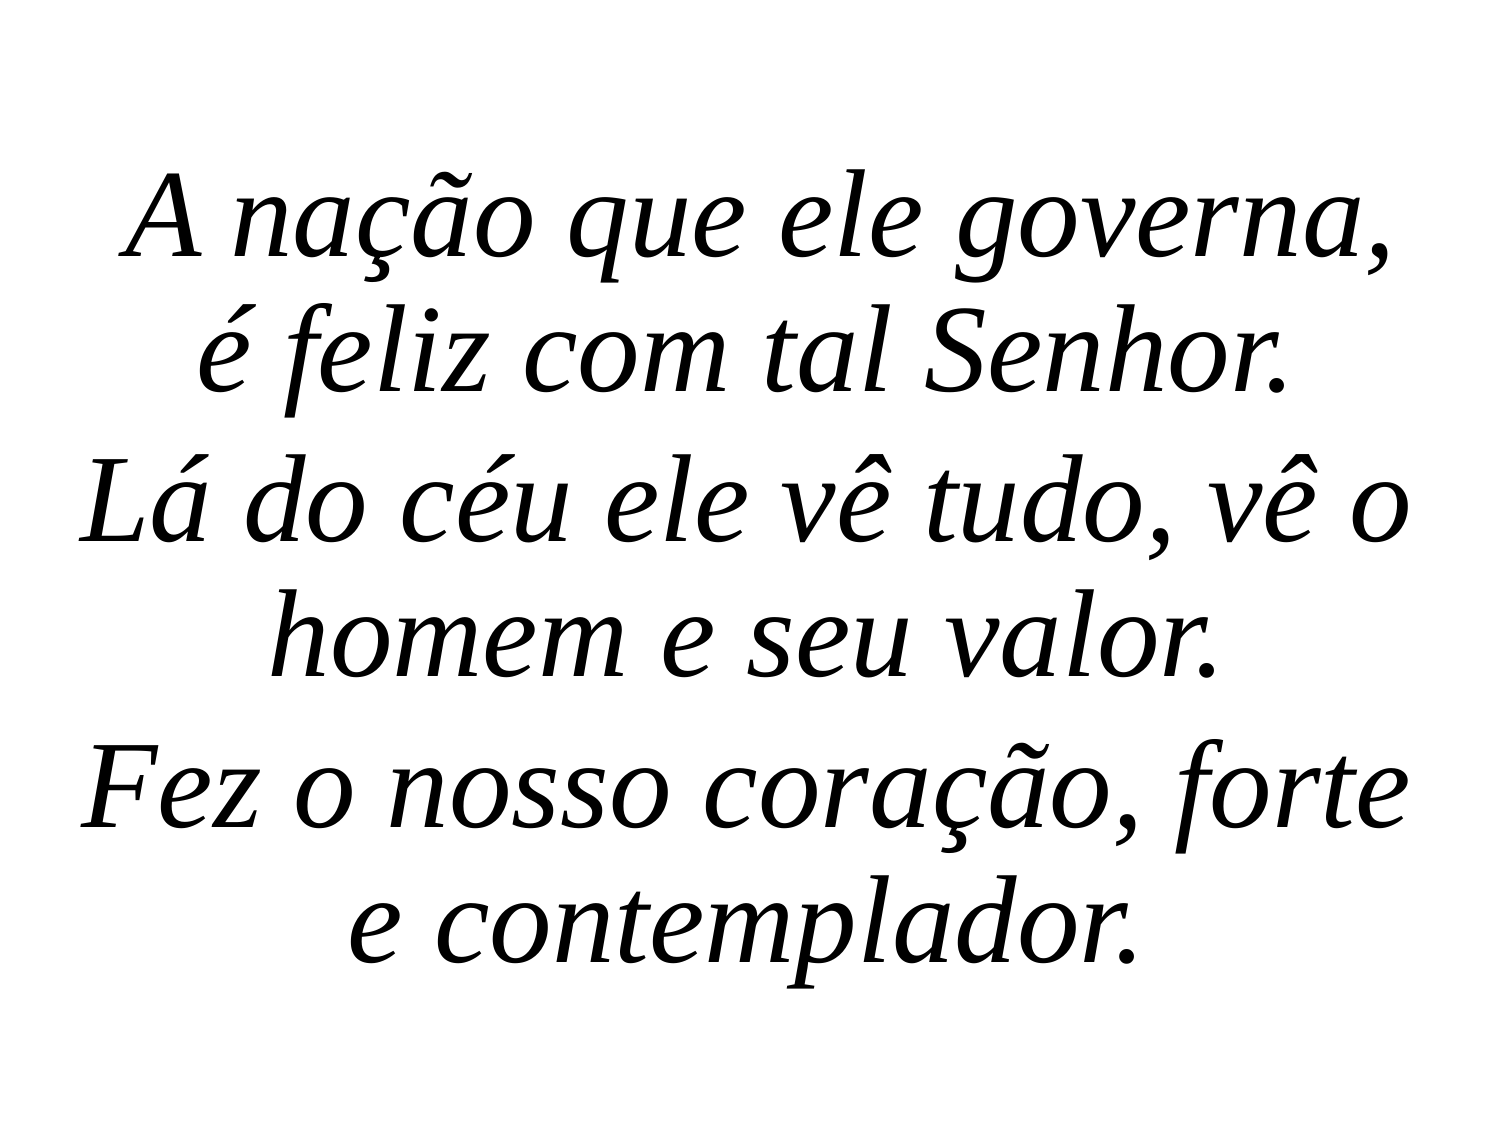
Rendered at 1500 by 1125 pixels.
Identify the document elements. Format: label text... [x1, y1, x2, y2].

list A nação que ele governa, é feliz com tal Senhor. Lá do céu ele vê tudo, vê o homem e seu valor. Fez o nosso coração, forte e contemplador. [53, 57, 1440, 1080]
